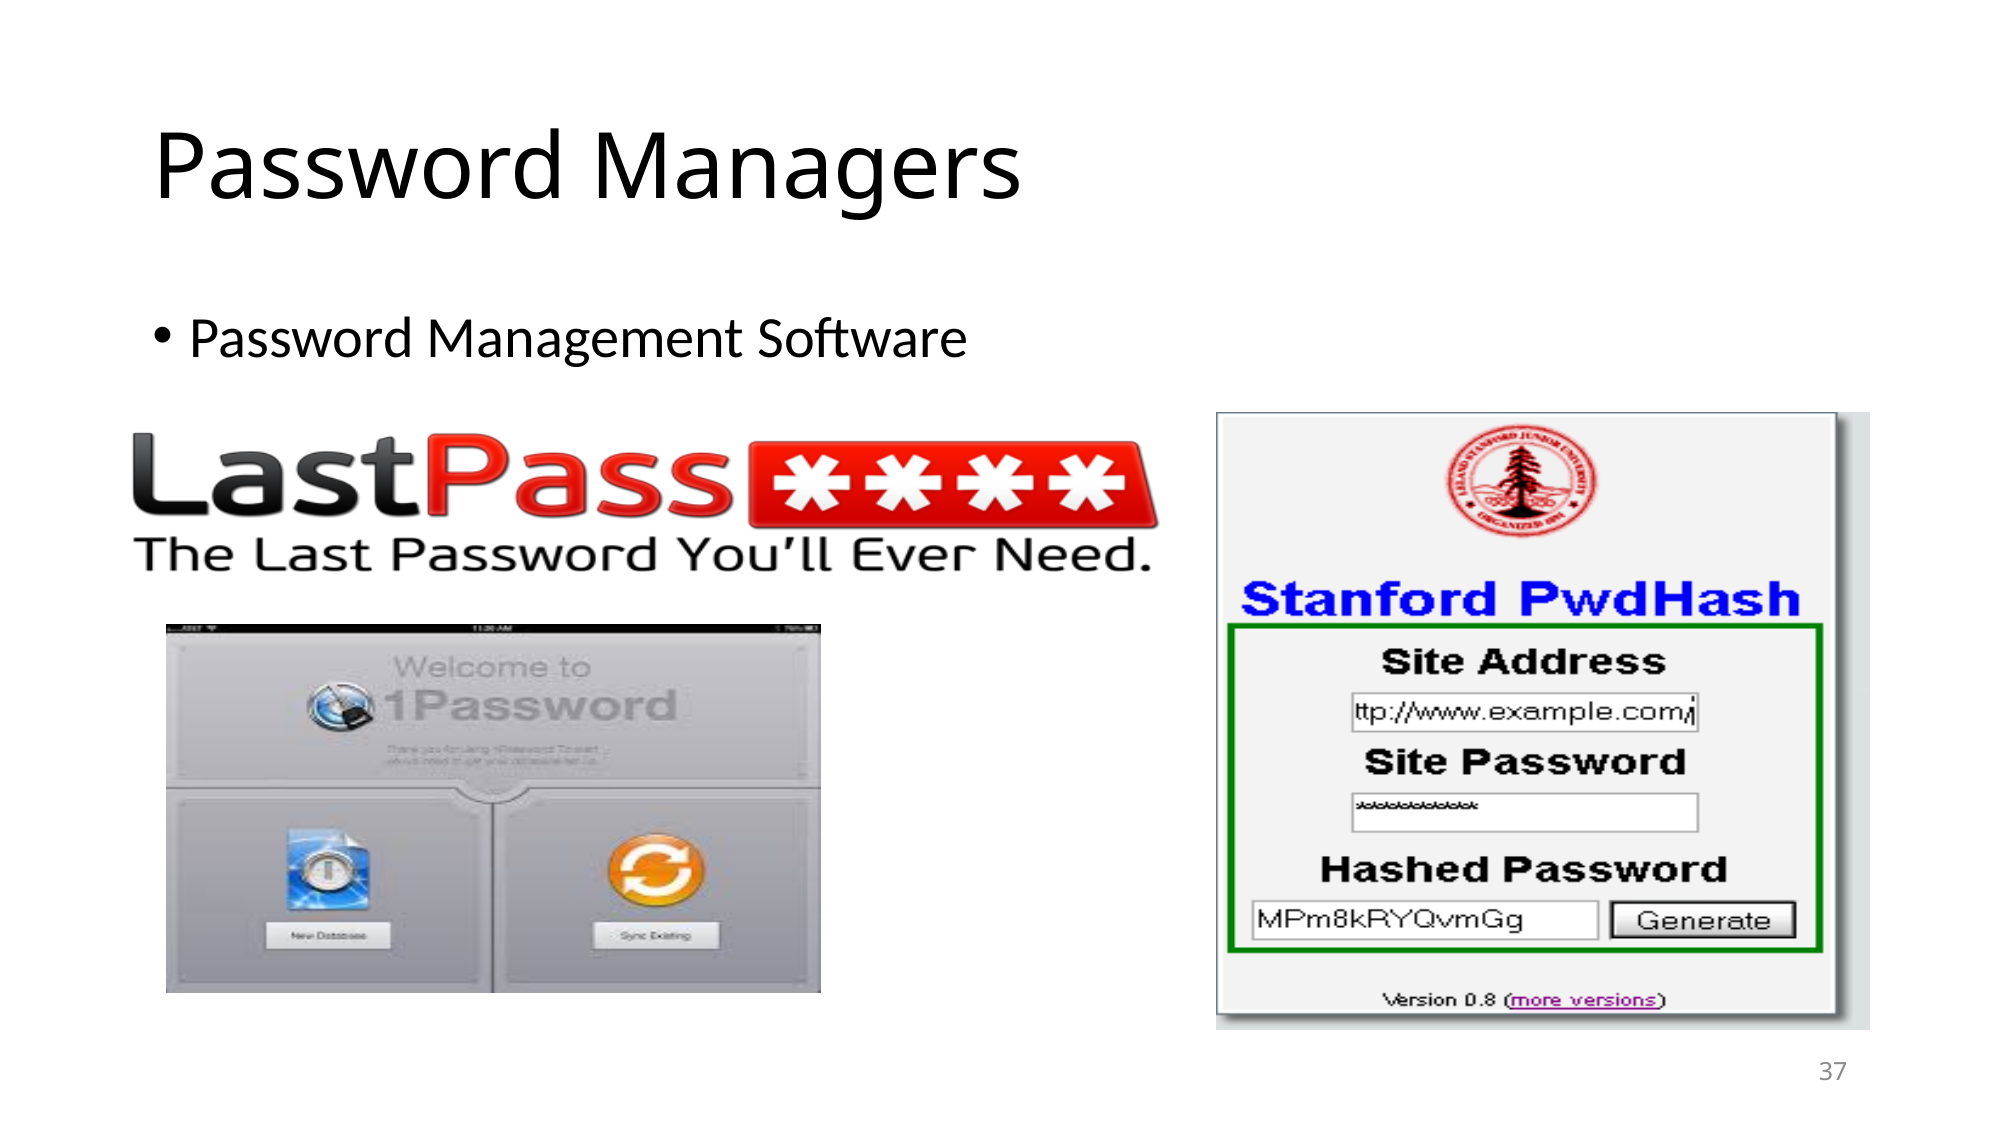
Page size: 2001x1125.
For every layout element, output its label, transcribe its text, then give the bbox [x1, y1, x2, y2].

text_box [33, 0, 595, 276]
picture [166, 624, 821, 993]
list Password Management Software [137, 299, 1863, 1014]
picture [116, 387, 1167, 585]
picture [1216, 412, 1870, 1030]
slide_number 37 [1412, 1042, 1863, 1103]
title Password Managers [137, 59, 1863, 278]
